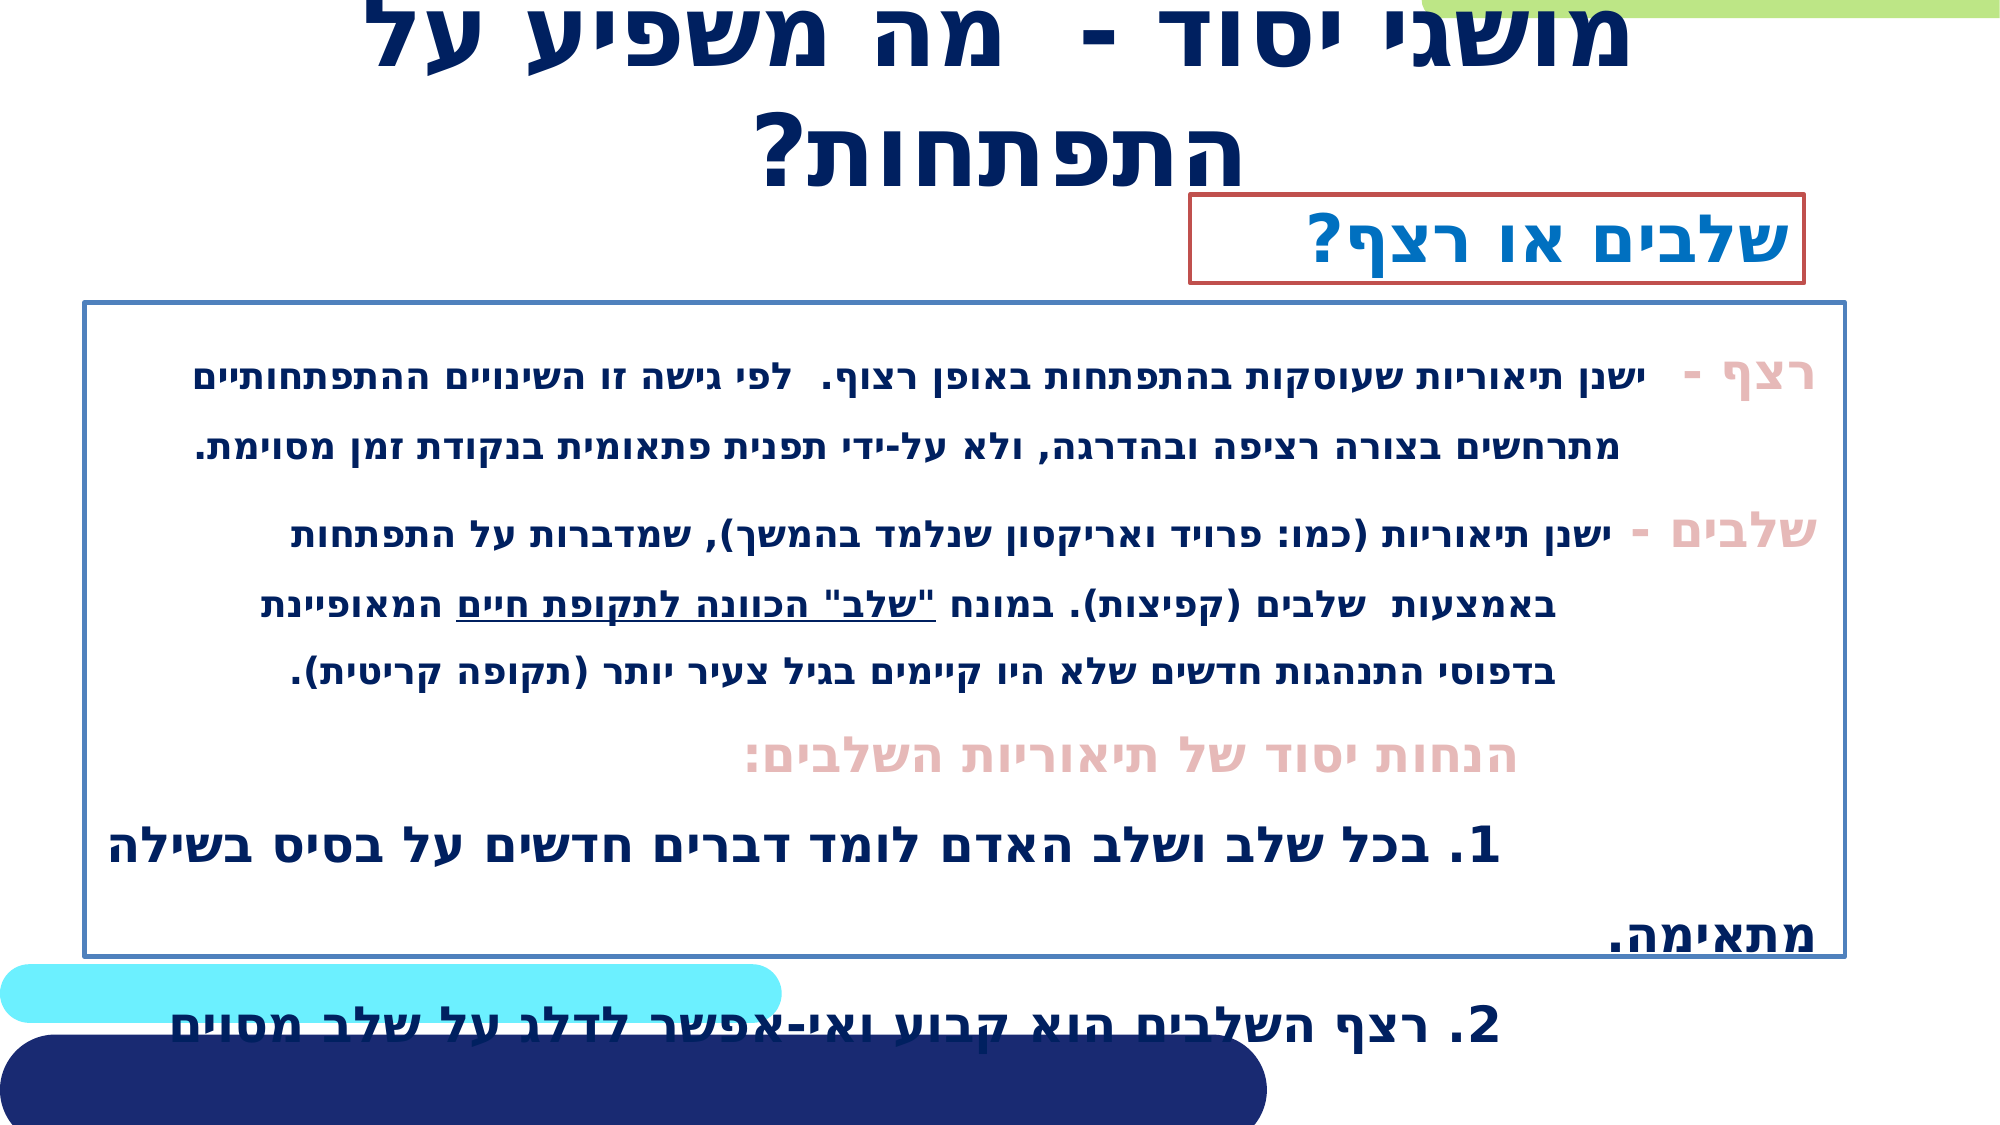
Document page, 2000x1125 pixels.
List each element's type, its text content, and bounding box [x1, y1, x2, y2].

list רצף - ישנן תיאוריות שעוסקות בהתפתחות באופן רצוף. לפי גישה זו השינויים ההתפתחותיים מתרחשים בצורה רציפה ובהדרגה, ולא על-ידי תפנית פתאומית בנקודת זמן מסוימת. שלבים - ישנן תיאוריות (כמו: פרויד ואריקסון שנלמד בהמשך), שמדברות על התפתחות באמצעות שלבים (קפיצות). במונח "שלב" הכוונה לתקופת חיים המאופיינת בדפוסי התנהגות חדשים שלא היו קיימים בגיל צעיר יותר (תקופה קריטית). הנחות יסוד של תיאוריות השלבים: 1. בכל שלב ושלב האדם לומד דברים חדשים על בסיס בשילה מתאימה. 2. רצף השלבים הוא קבוע ואי-אפשר לדלג על שלב מסוים [82, 300, 1847, 959]
title מושגי יסוד - מה משפיע על התפתחות? [84, 26, 1916, 146]
list שלבים או רצף? [1188, 192, 1806, 285]
